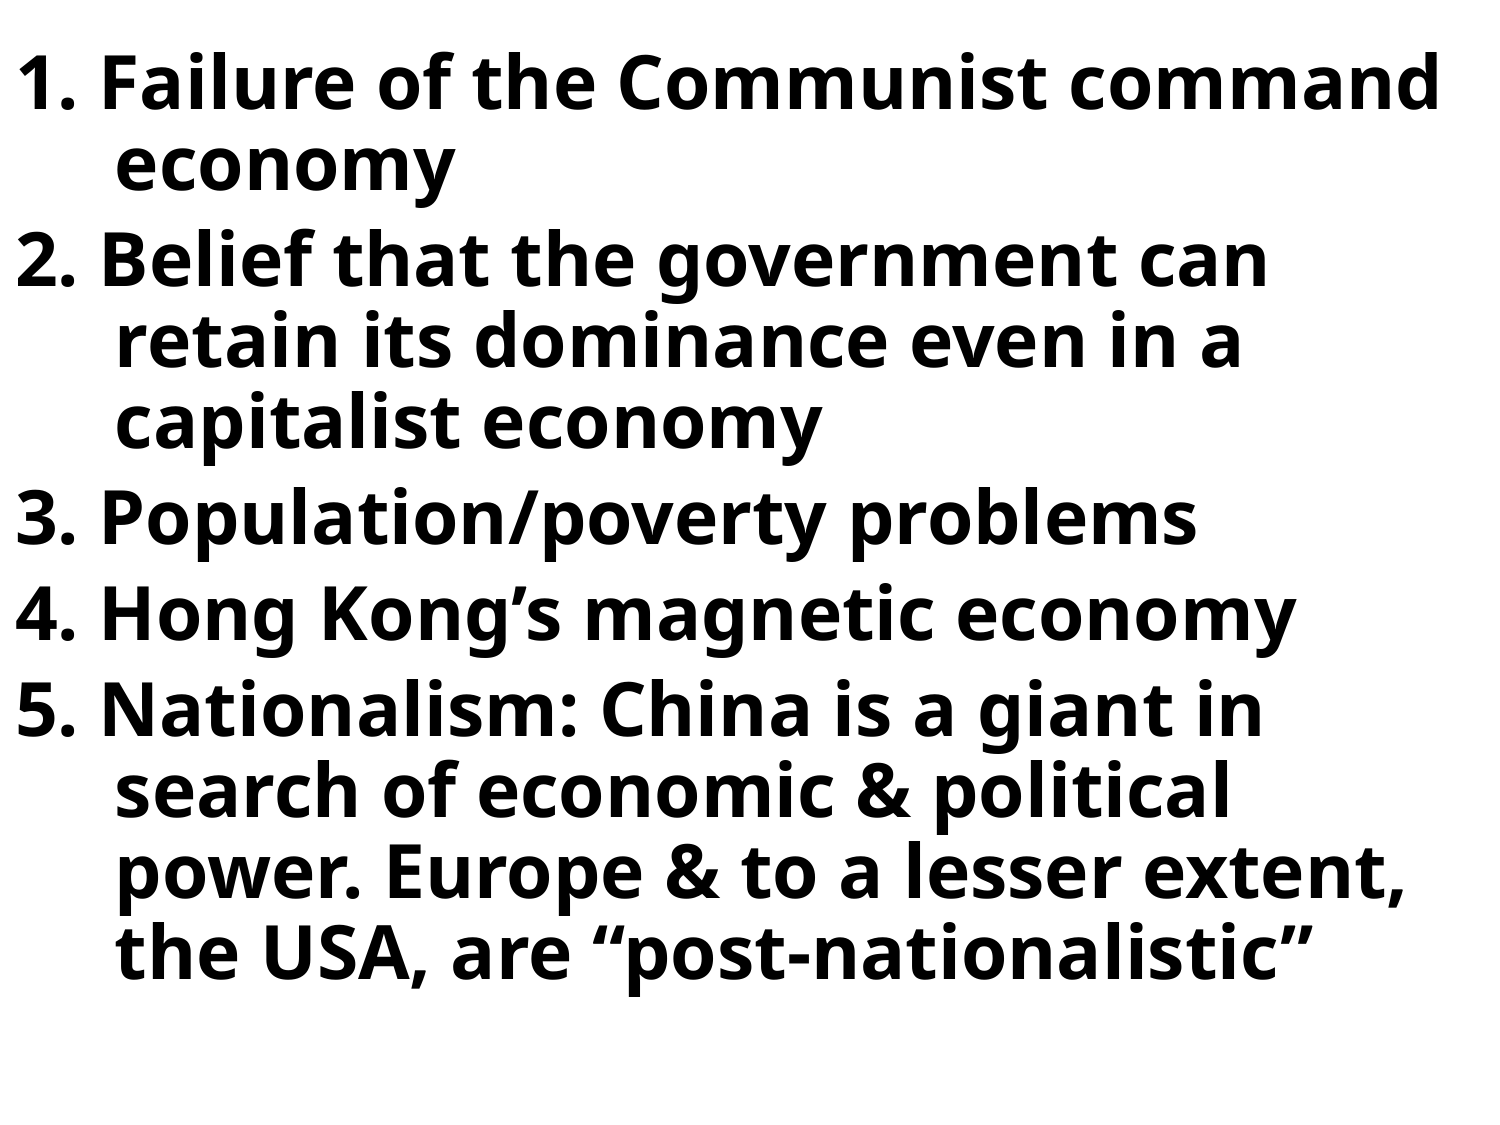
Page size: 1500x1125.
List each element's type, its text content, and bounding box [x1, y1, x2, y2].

list 1. Failure of the Communist command economy 2. Belief that the government can retain its dominance even in a capitalist economy 3. Population/poverty problems 4. Hong Kong’s magnetic economy 5. Nationalism: China is a giant in search of economic & political power. Europe & to a lesser extent, the USA, are “post-nationalistic” [0, 37, 1500, 1125]
